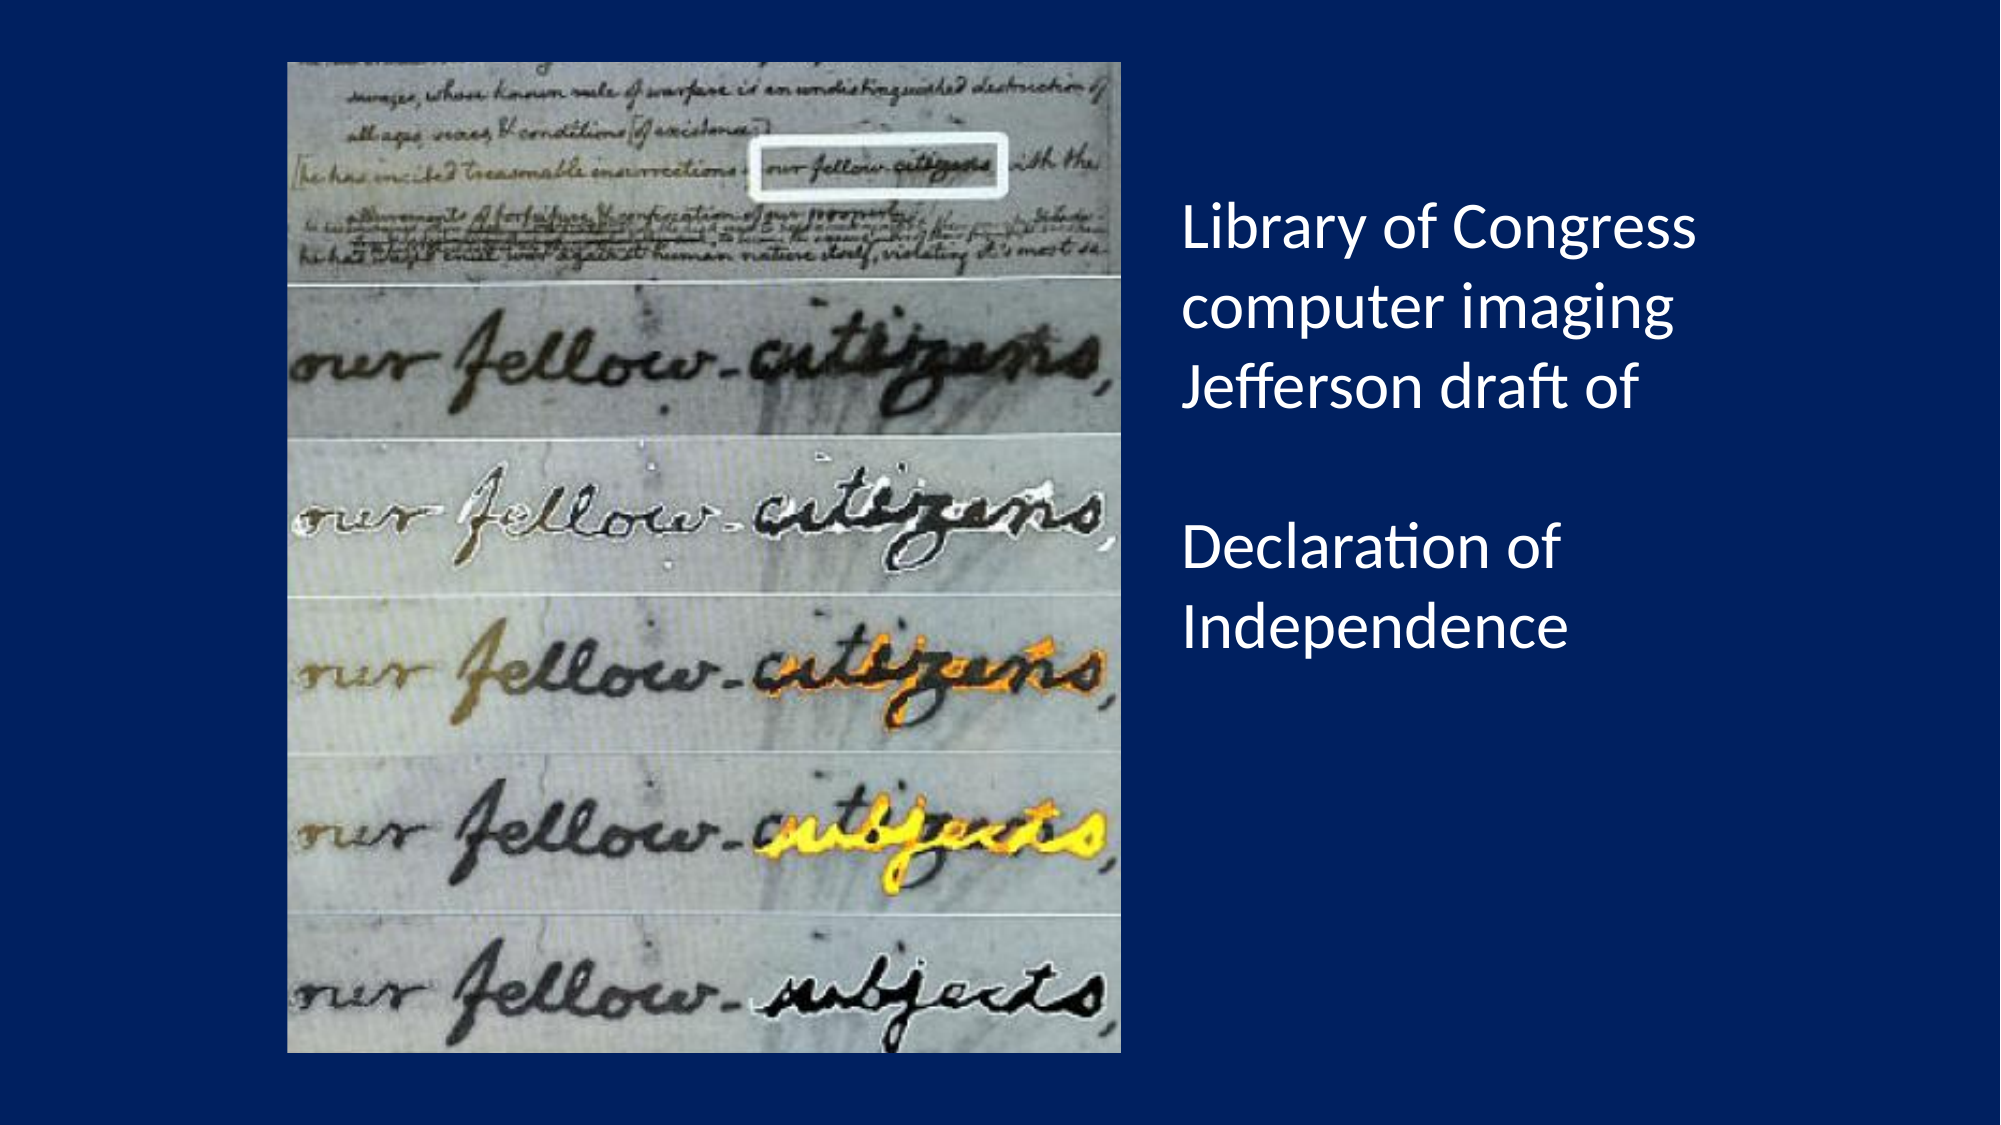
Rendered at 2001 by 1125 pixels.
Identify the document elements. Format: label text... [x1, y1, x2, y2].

text_box Library of Congress computer imaging Jefferson draft of Declaration of Independence [1136, 174, 1762, 670]
picture [287, 62, 1121, 1053]
